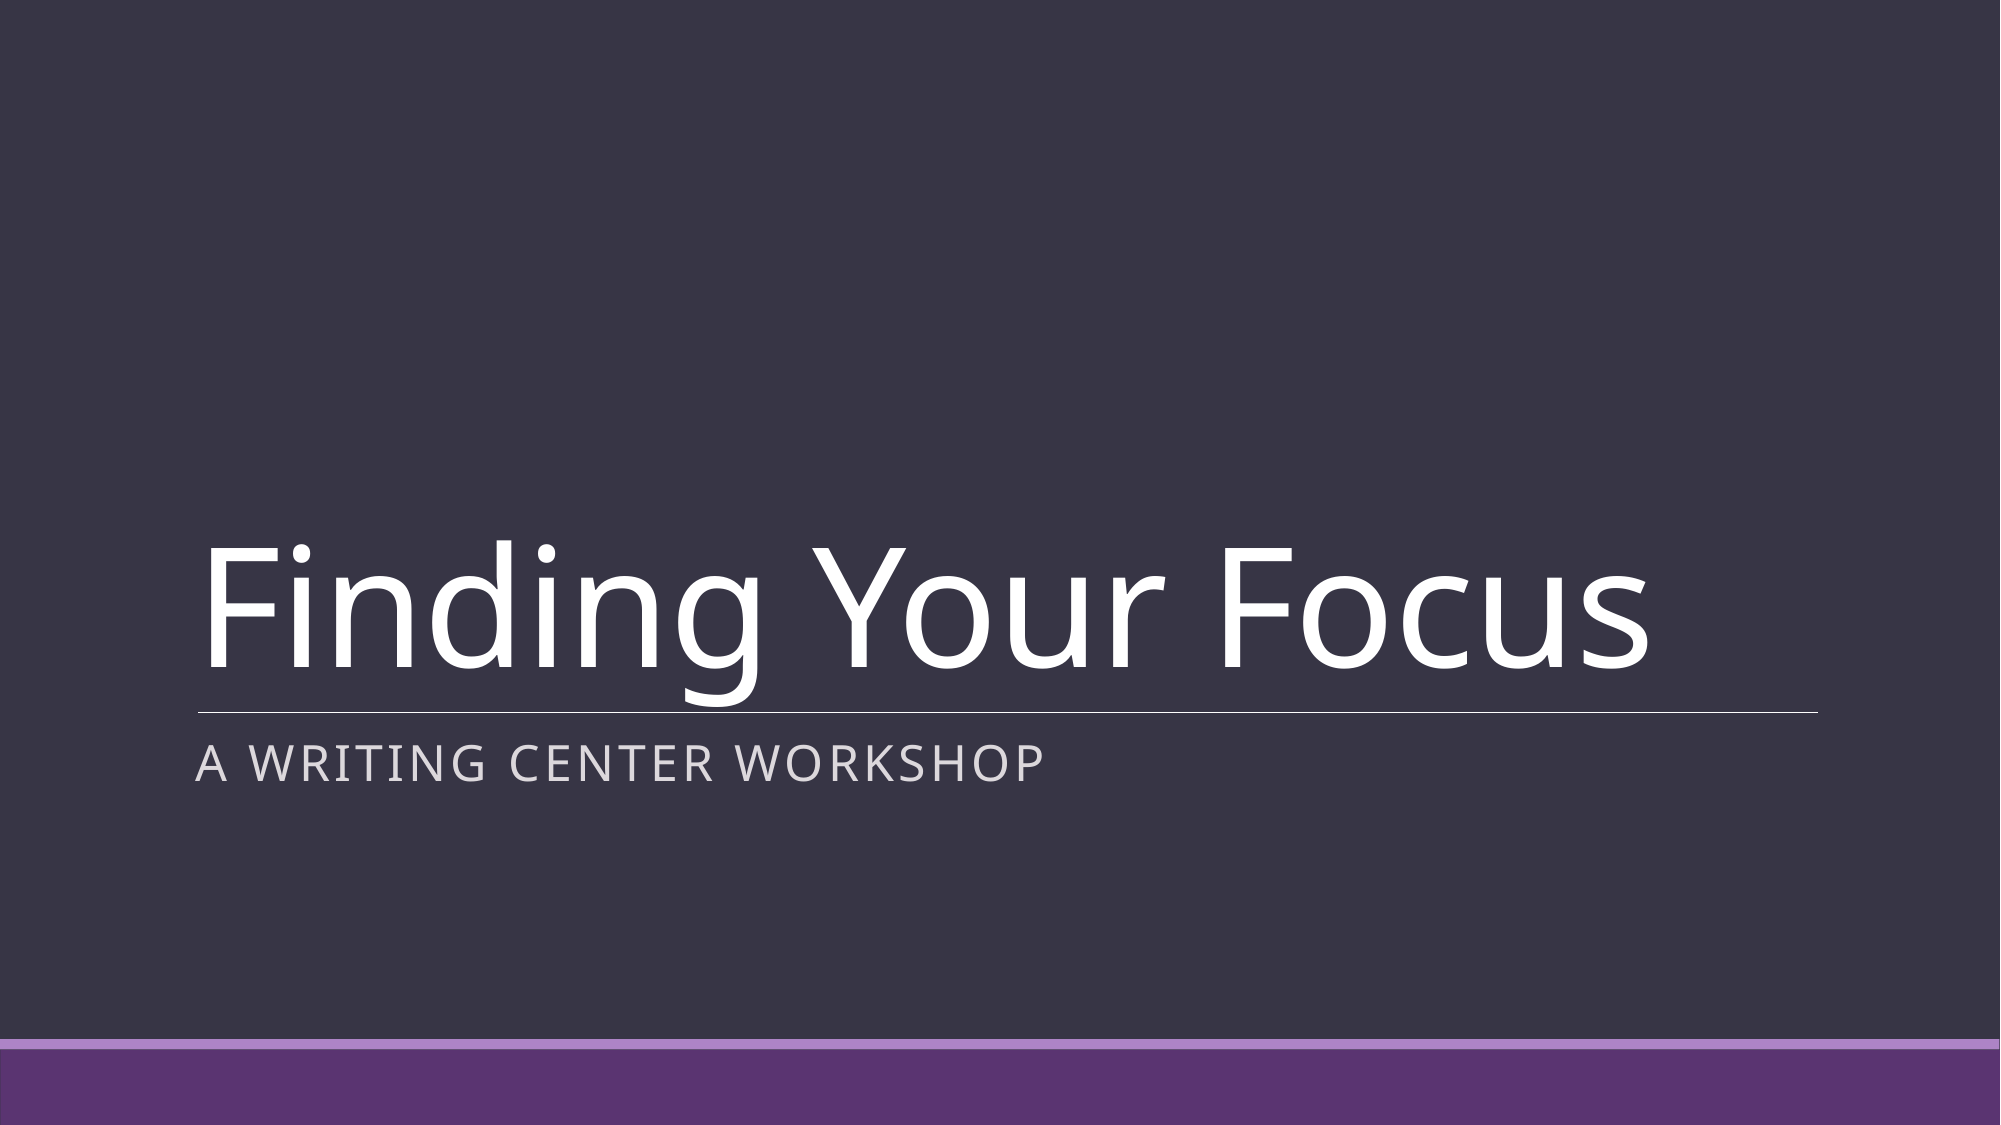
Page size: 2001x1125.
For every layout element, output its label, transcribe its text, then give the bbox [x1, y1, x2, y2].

title Finding Your Focus [180, 124, 1830, 710]
subtitle A Writing Center workshop [180, 730, 1831, 919]
